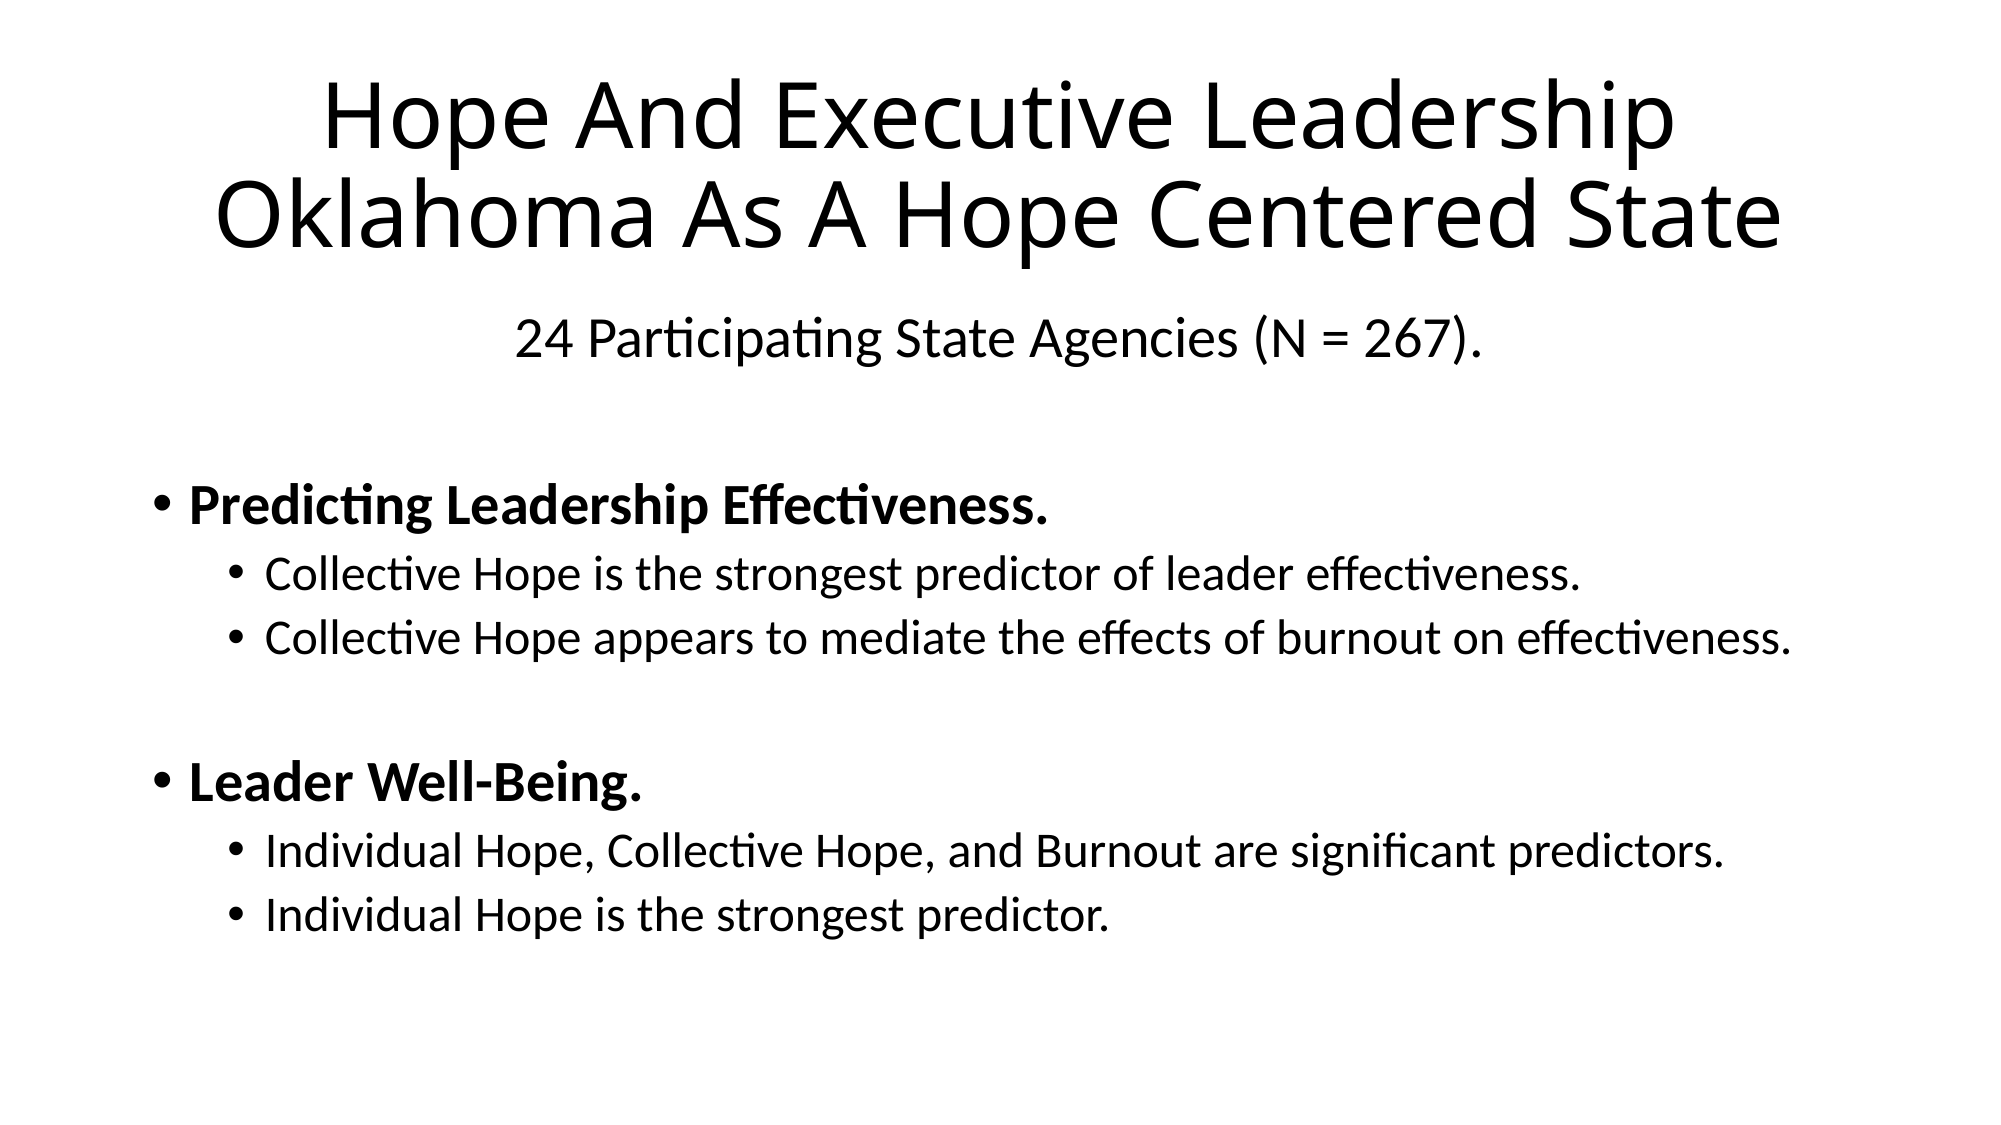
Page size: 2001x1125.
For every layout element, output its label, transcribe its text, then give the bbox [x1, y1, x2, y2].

title Hope And Executive Leadership Oklahoma As A Hope Centered State [137, 59, 1863, 278]
list 24 Participating State Agencies (N = 267). Predicting Leadership Effectiveness. Collective Hope is the strongest predictor of leader effectiveness. Collective Hope appears to mediate the effects of burnout on effectiveness. Leader Well-Being. Individual Hope, Collective Hope, and Burnout are significant predictors. Individual Hope is the strongest predictor. [137, 299, 1863, 1014]
